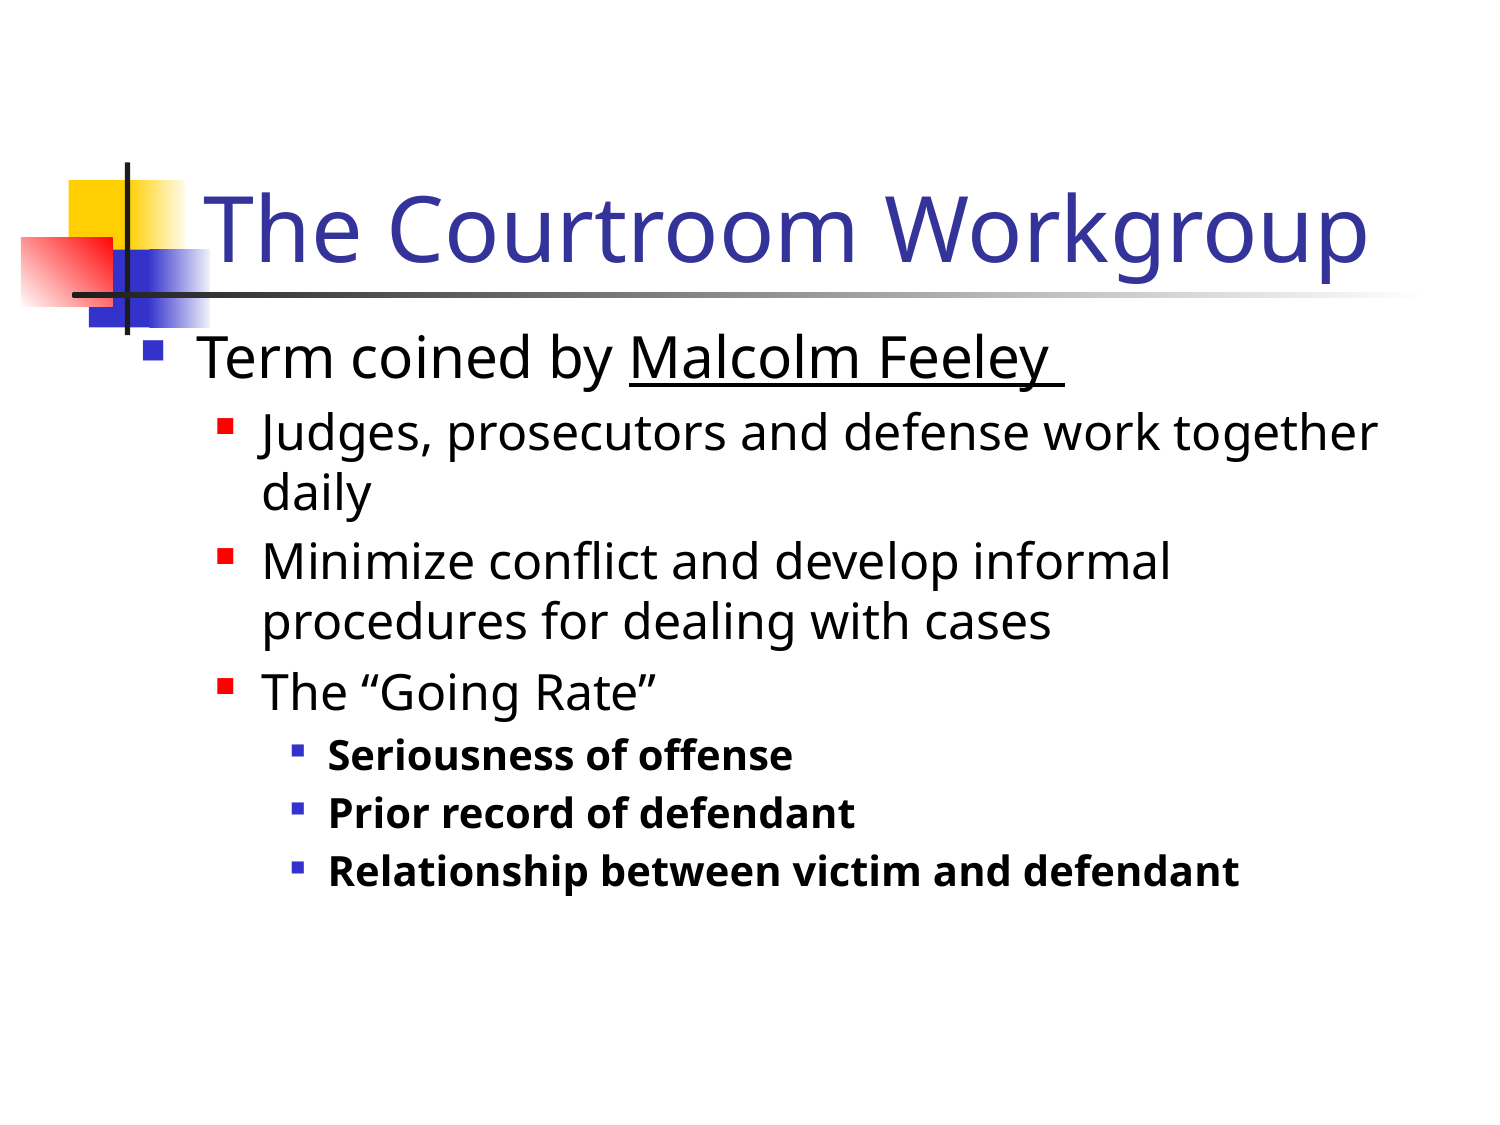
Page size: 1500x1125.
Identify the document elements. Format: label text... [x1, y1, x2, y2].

list Term coined by Malcolm Feeley Judges, prosecutors and defense work together daily Minimize conflict and develop informal procedures for dealing with cases The “Going Rate” Seriousness of offense Prior record of defendant Relationship between victim and defendant [125, 312, 1400, 988]
title The Courtroom Workgroup [188, 101, 1468, 289]
